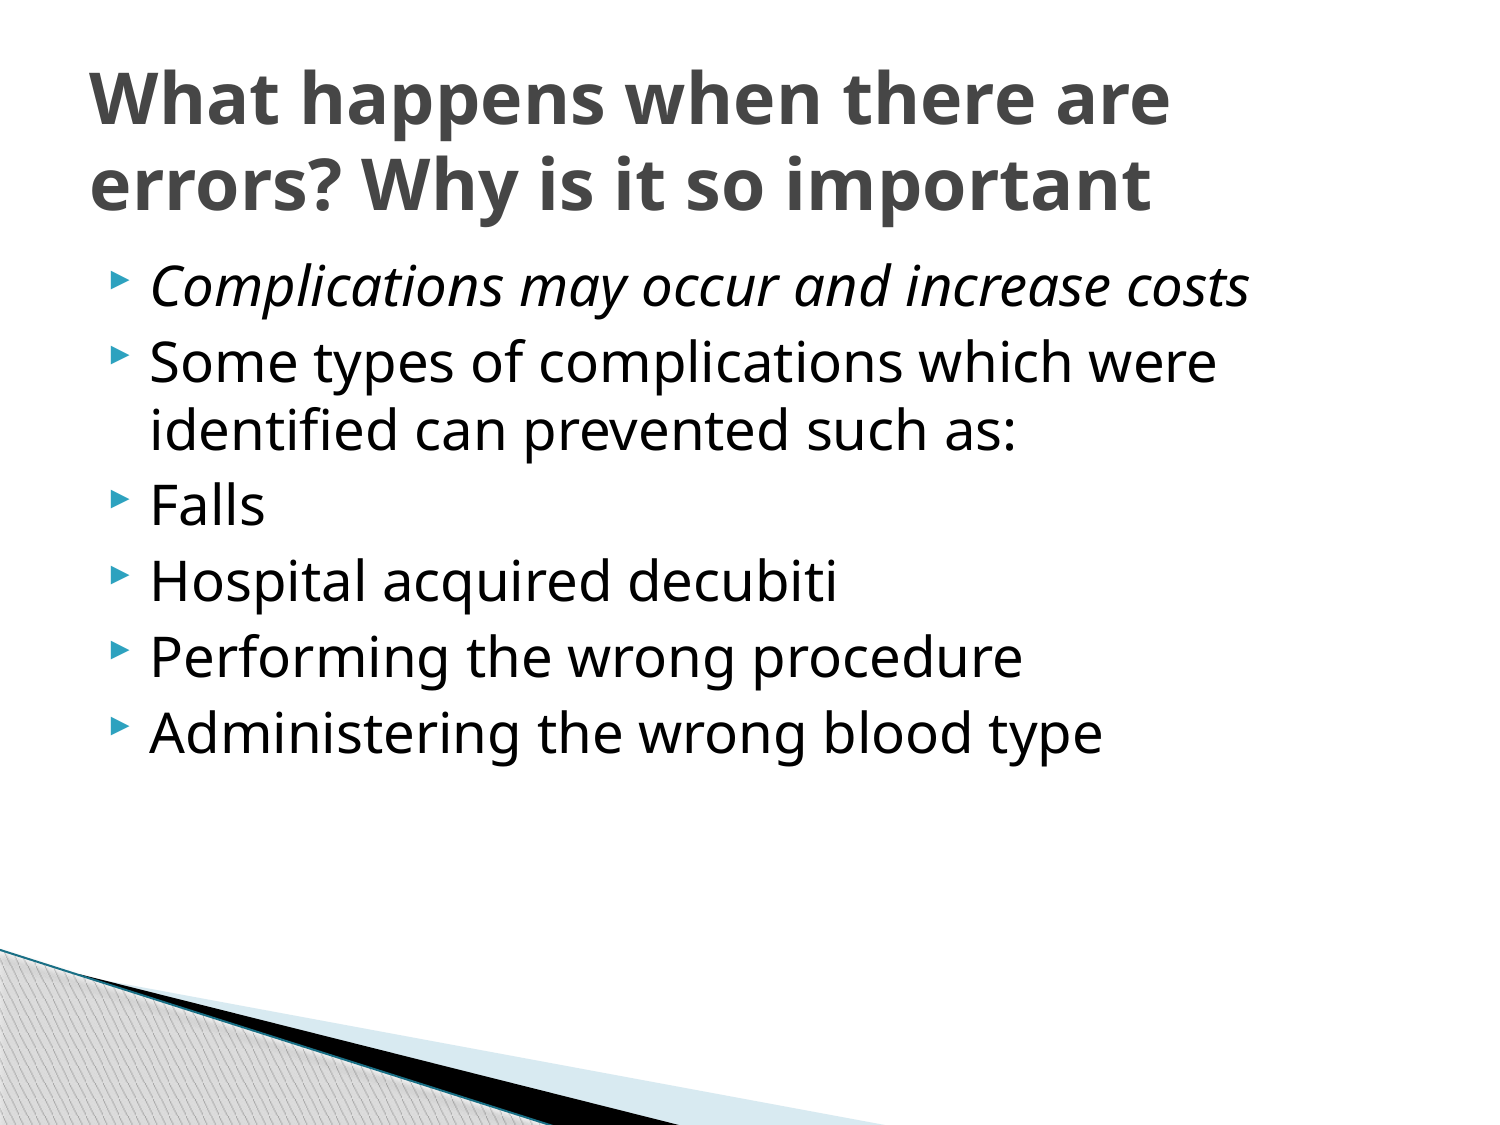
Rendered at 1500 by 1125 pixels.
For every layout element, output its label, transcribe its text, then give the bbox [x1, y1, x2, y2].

title What happens when there are errors? Why is it so important [75, 45, 1425, 233]
list Complications may occur and increase costs Some types of complications which were identified can prevented such as: Falls Hospital acquired decubiti Performing the wrong procedure Administering the wrong blood type [75, 243, 1425, 986]
